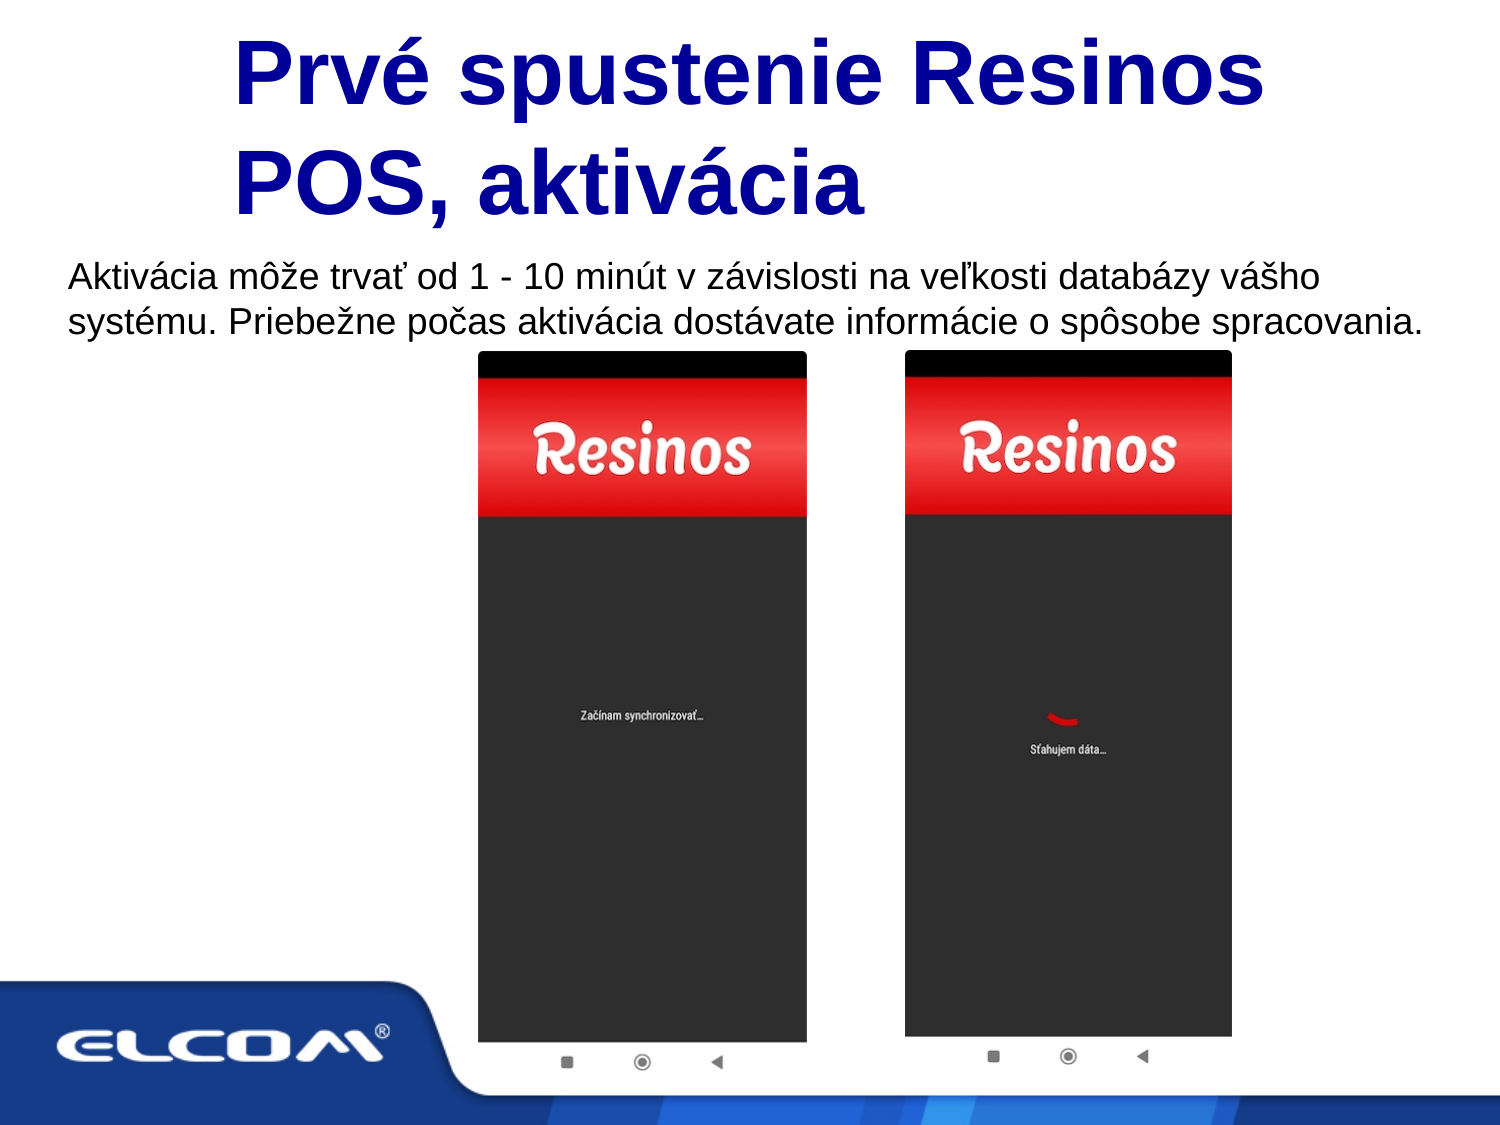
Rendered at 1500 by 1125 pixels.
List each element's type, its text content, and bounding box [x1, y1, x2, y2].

text_box Aktivácia môže trvať od 1 - 10 minút v závislosti na veľkosti databázy vášho systému. Priebežne počas aktivácia dostávate informácie o spôsobe spracovania. [53, 244, 1465, 350]
picture [0, 0, 1500, 1125]
text_box Prvé spustenie Resinos POS, aktivácia [218, 2, 1335, 244]
